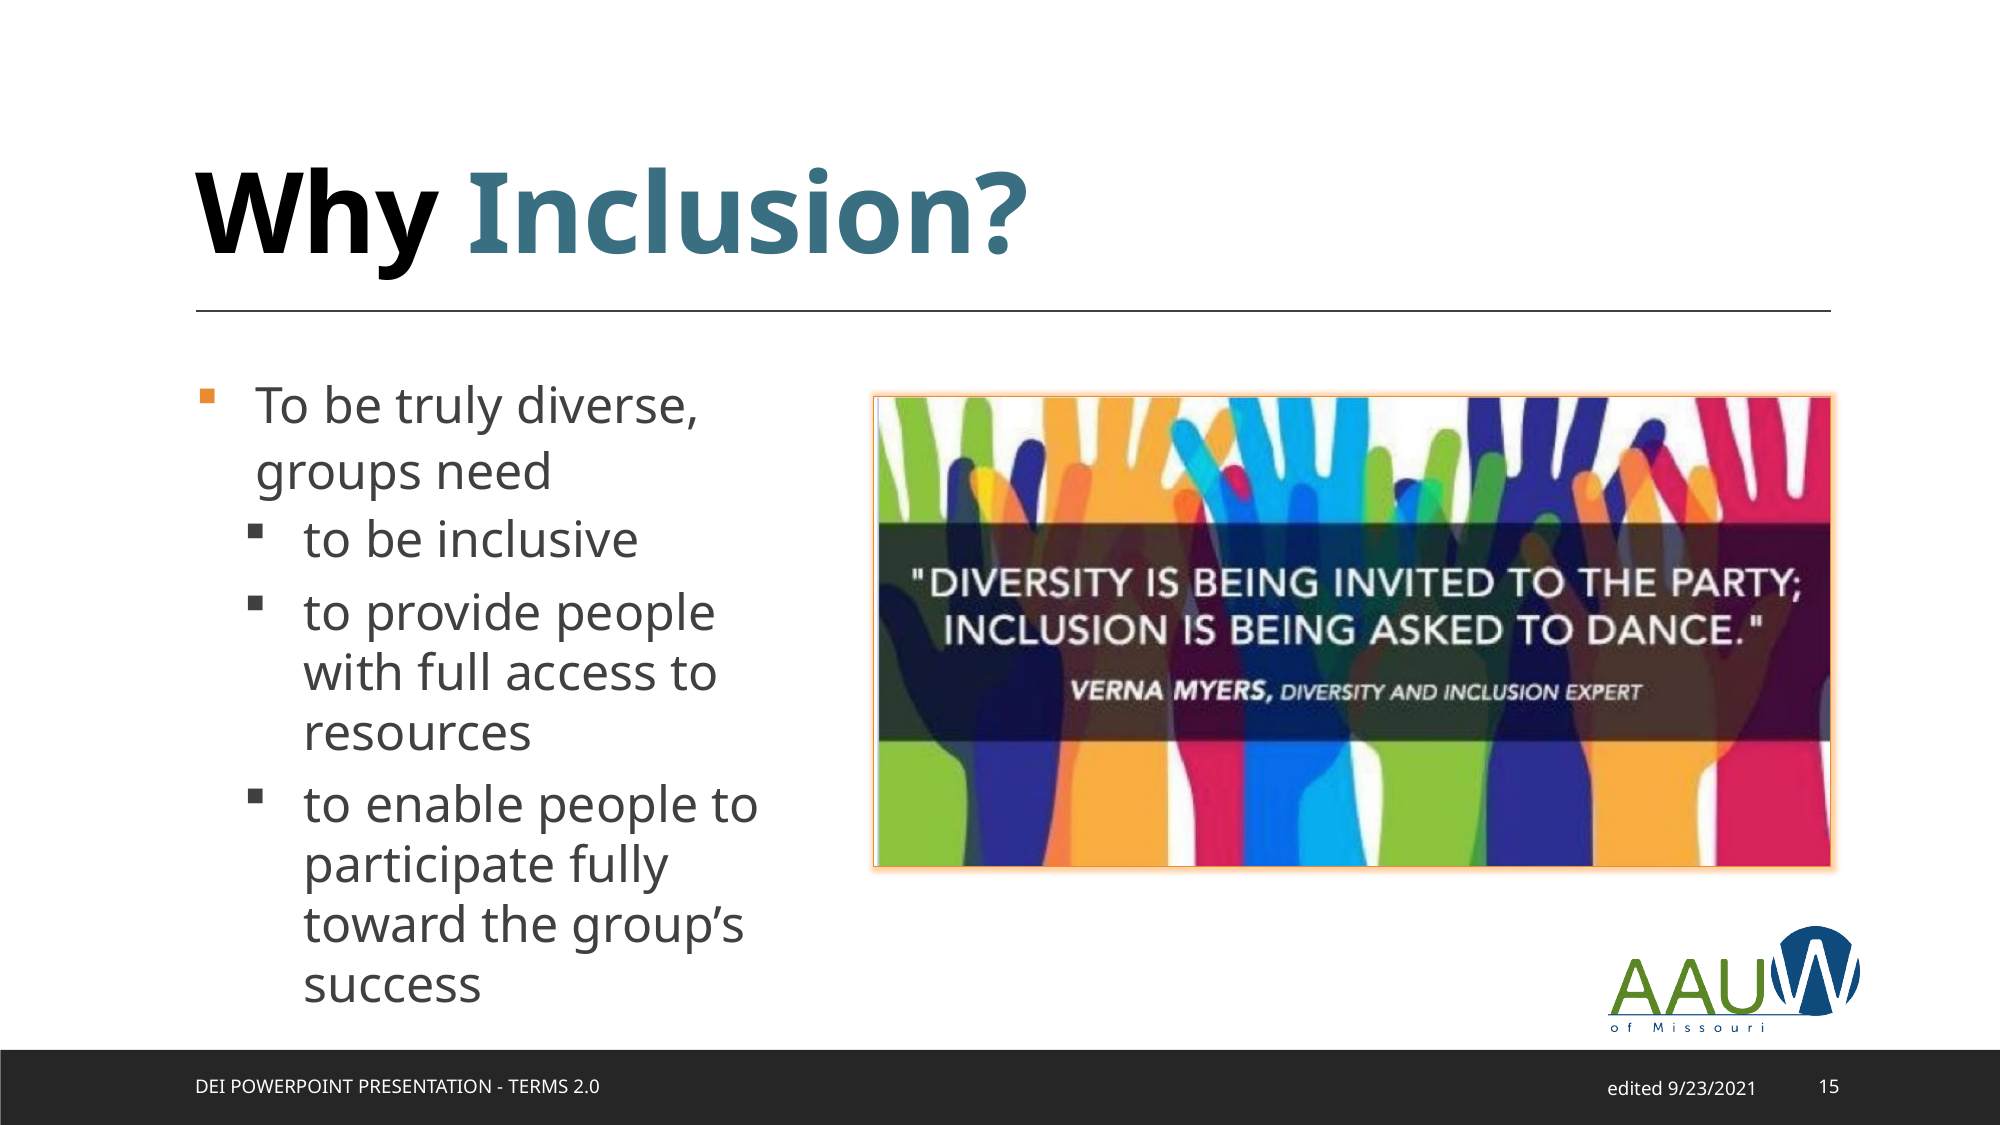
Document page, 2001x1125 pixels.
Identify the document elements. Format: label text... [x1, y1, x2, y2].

picture [873, 396, 1831, 867]
title Why Inclusion? [180, 47, 1830, 285]
footer DEI PowerPoint Presentation - Terms 2.0 [180, 1057, 1299, 1118]
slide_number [1348, 1057, 1773, 1118]
picture [1607, 926, 1860, 1033]
slide_number 15 [1803, 1057, 1932, 1118]
list To be truly diverse, groups need to be inclusive to provide people with full access to resources to enable people to participate fully toward the group’s success [180, 359, 830, 973]
